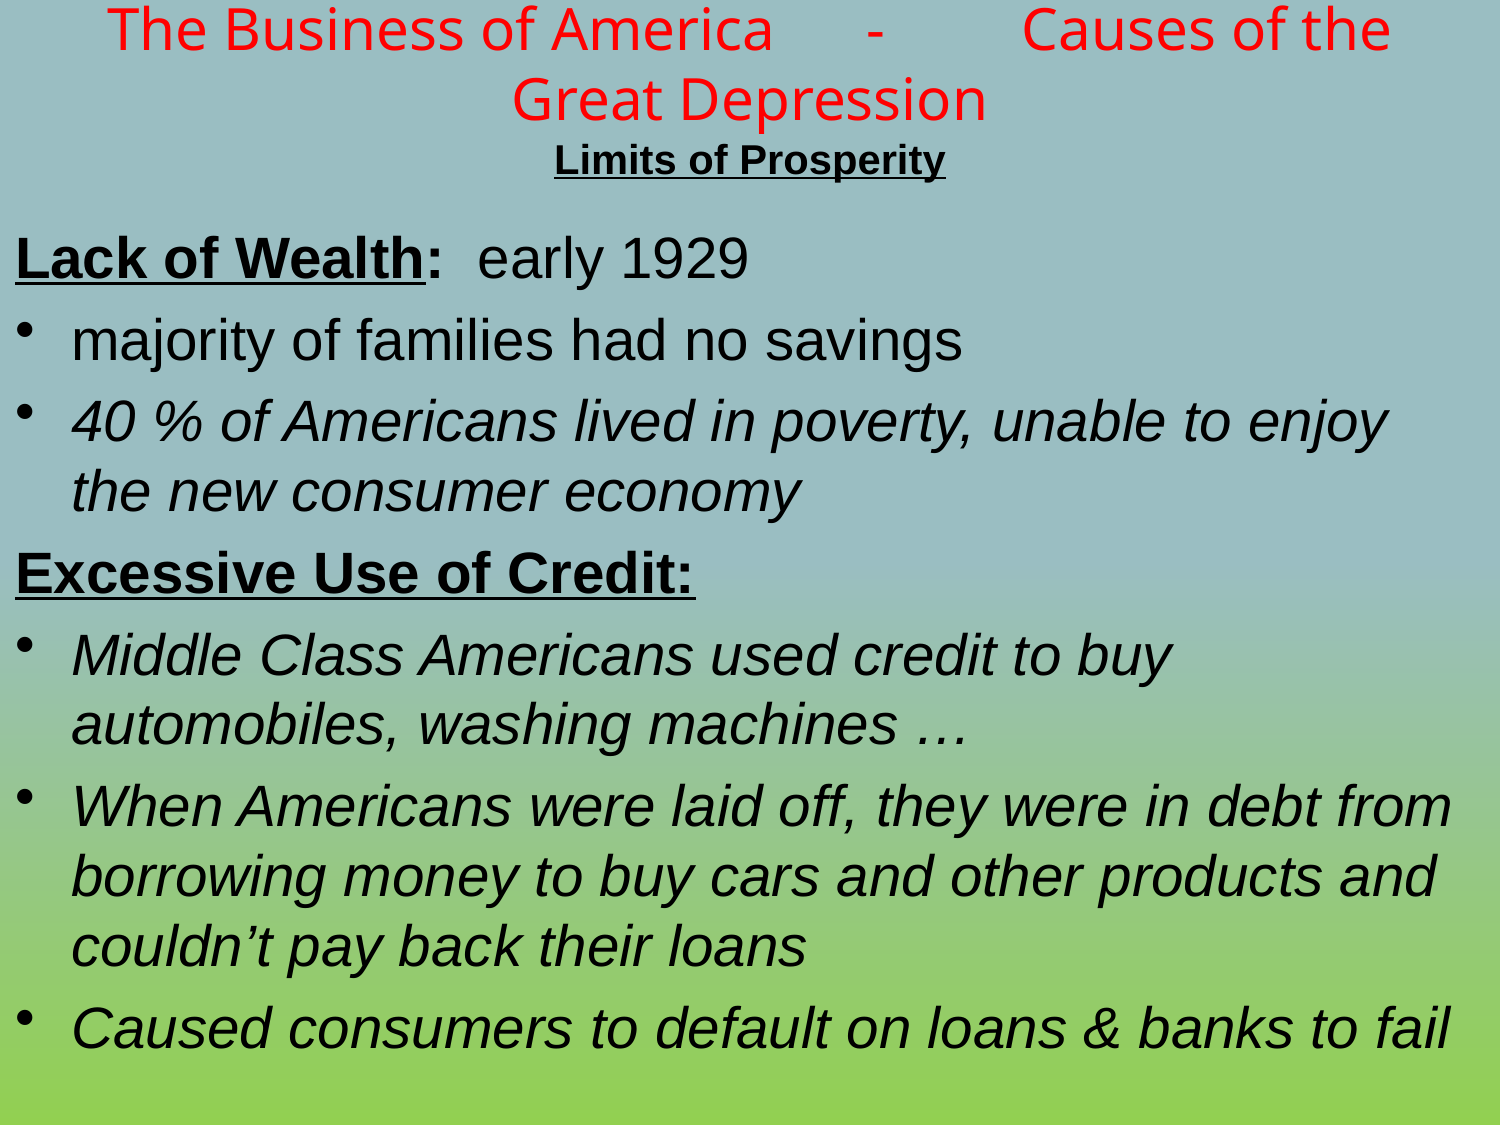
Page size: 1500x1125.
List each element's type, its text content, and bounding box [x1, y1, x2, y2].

list Lack of Wealth: early 1929 majority of families had no savings 40 % of Americans lived in poverty, unable to enjoy the new consumer economy Excessive Use of Credit: Middle Class Americans used credit to buy automobiles, washing machines … When Americans were laid off, they were in debt from borrowing money to buy cars and other products and couldn’t pay back their loans Caused consumers to default on loans & banks to fail [0, 212, 1500, 1125]
title The Business of America - Causes of the Great Depression Limits of Prosperity [74, 0, 1426, 176]
